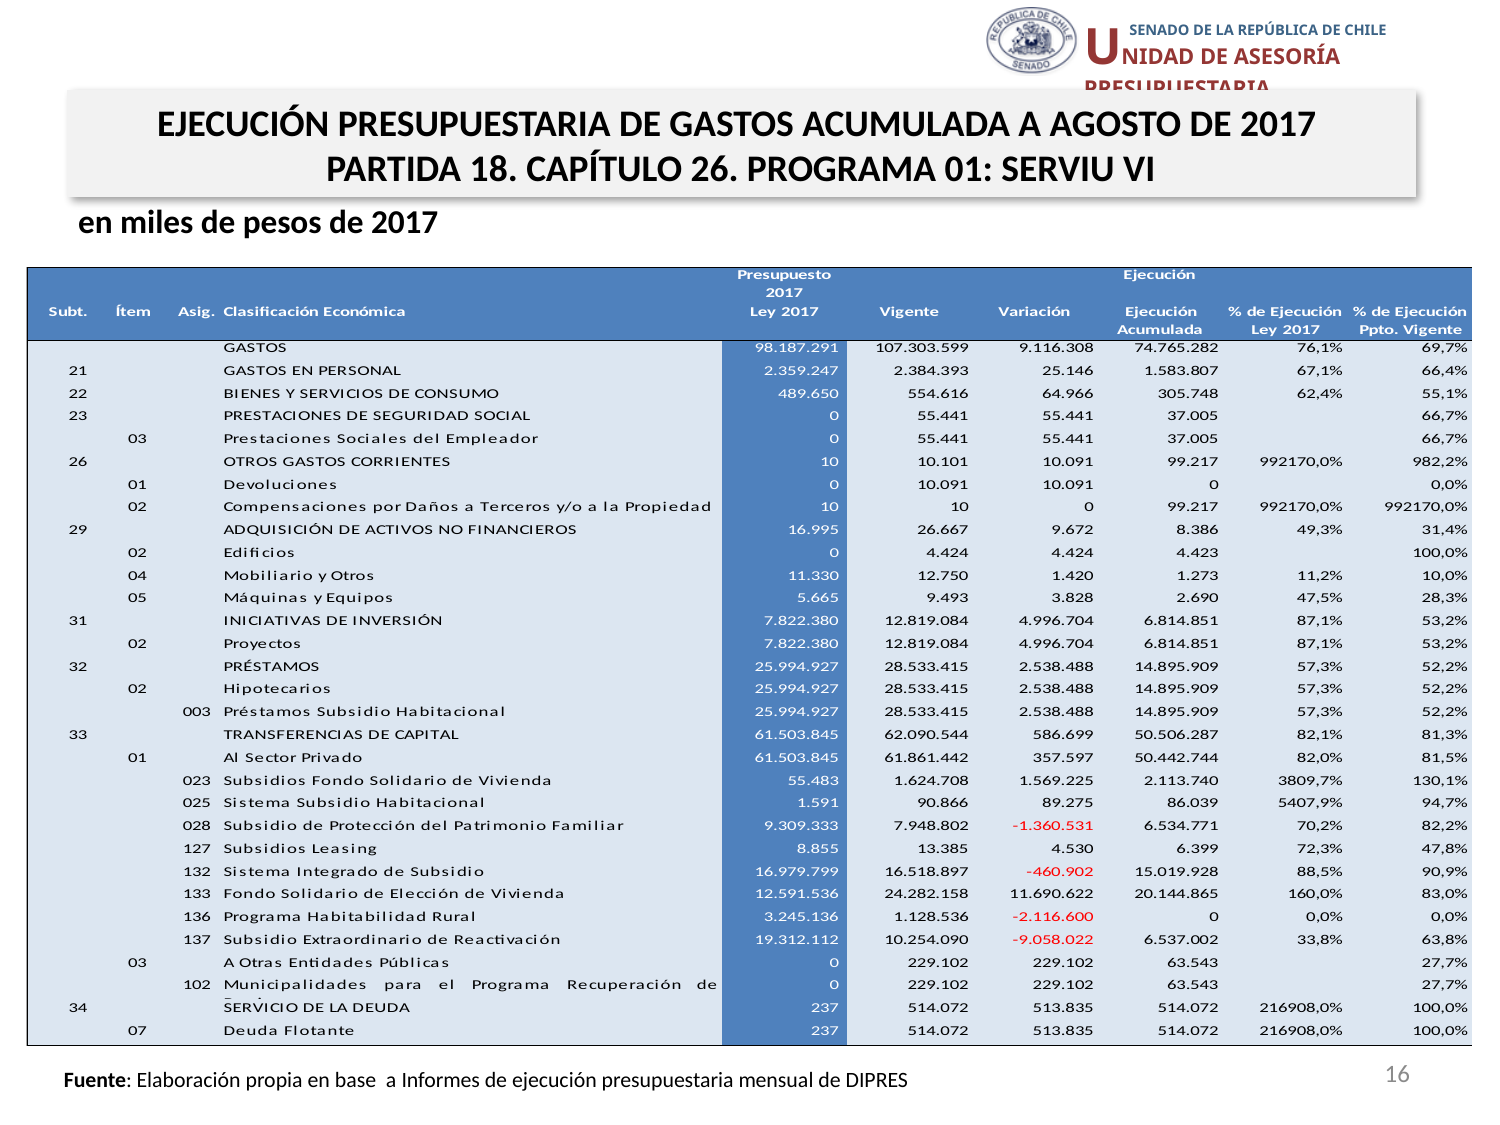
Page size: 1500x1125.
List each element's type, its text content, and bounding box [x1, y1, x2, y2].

picture [986, 7, 1079, 76]
text_box EJECUCIÓN PRESUPUESTARIA DE GASTOS ACUMULADA A AGOSTO DE 2017 PARTIDA 18. CAPÍTULO 26. PROGRAMA 01: SERVIU VI [67, 90, 1415, 197]
slide_number 16 [1074, 1055, 1425, 1103]
picture [26, 266, 1474, 1047]
text_box en miles de pesos de 2017 [63, 192, 1414, 265]
footer Fuente: Elaboración propia en base a Informes de ejecución presupuestaria mensual de DIPRES [48, 1058, 1428, 1119]
